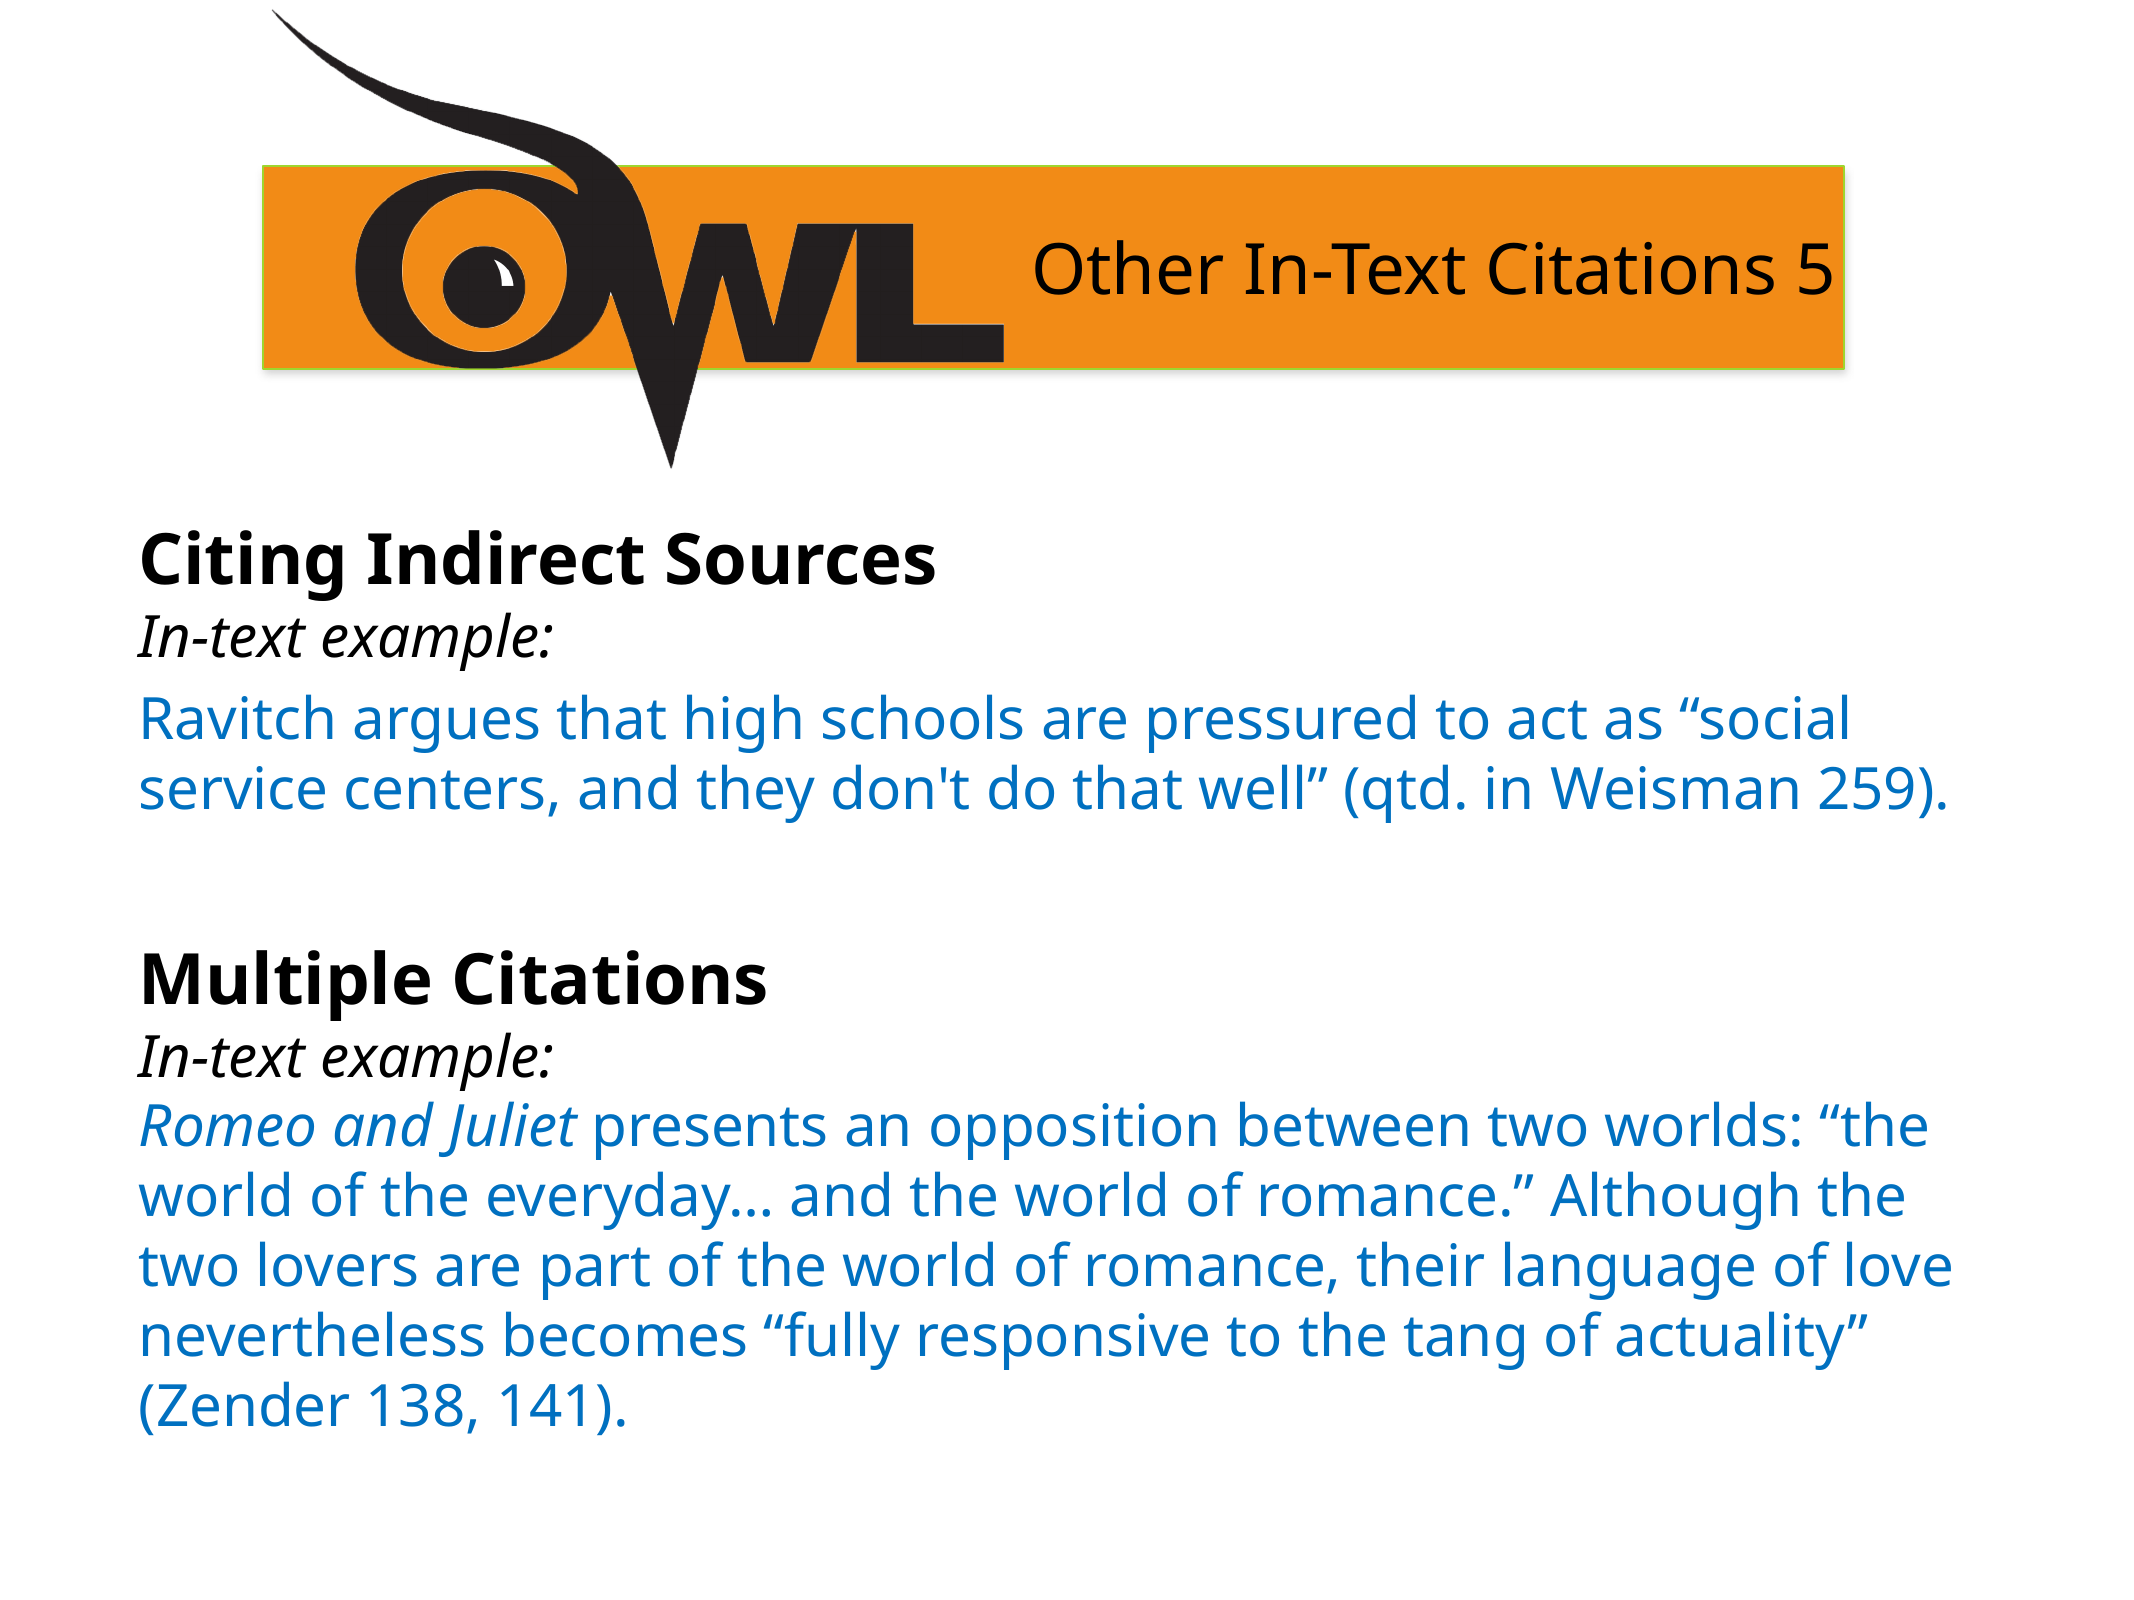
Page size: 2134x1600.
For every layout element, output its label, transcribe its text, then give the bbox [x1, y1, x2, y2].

text_box Citing Indirect Sources In-text example: Ravitch argues that high schools are pressured to act as “social service centers, and they don't do that well” (qtd. in Weisman 259). Multiple Citations In-text example: Romeo and Juliet presents an opposition between two worlds: “the world of the everyday… and the world of romance.” Although the two lovers are part of the world of romance, their language of love nevertheless becomes “fully responsive to the tang of actuality” (Zender 138, 141). [127, 503, 2006, 1450]
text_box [263, 0, 1933, 473]
